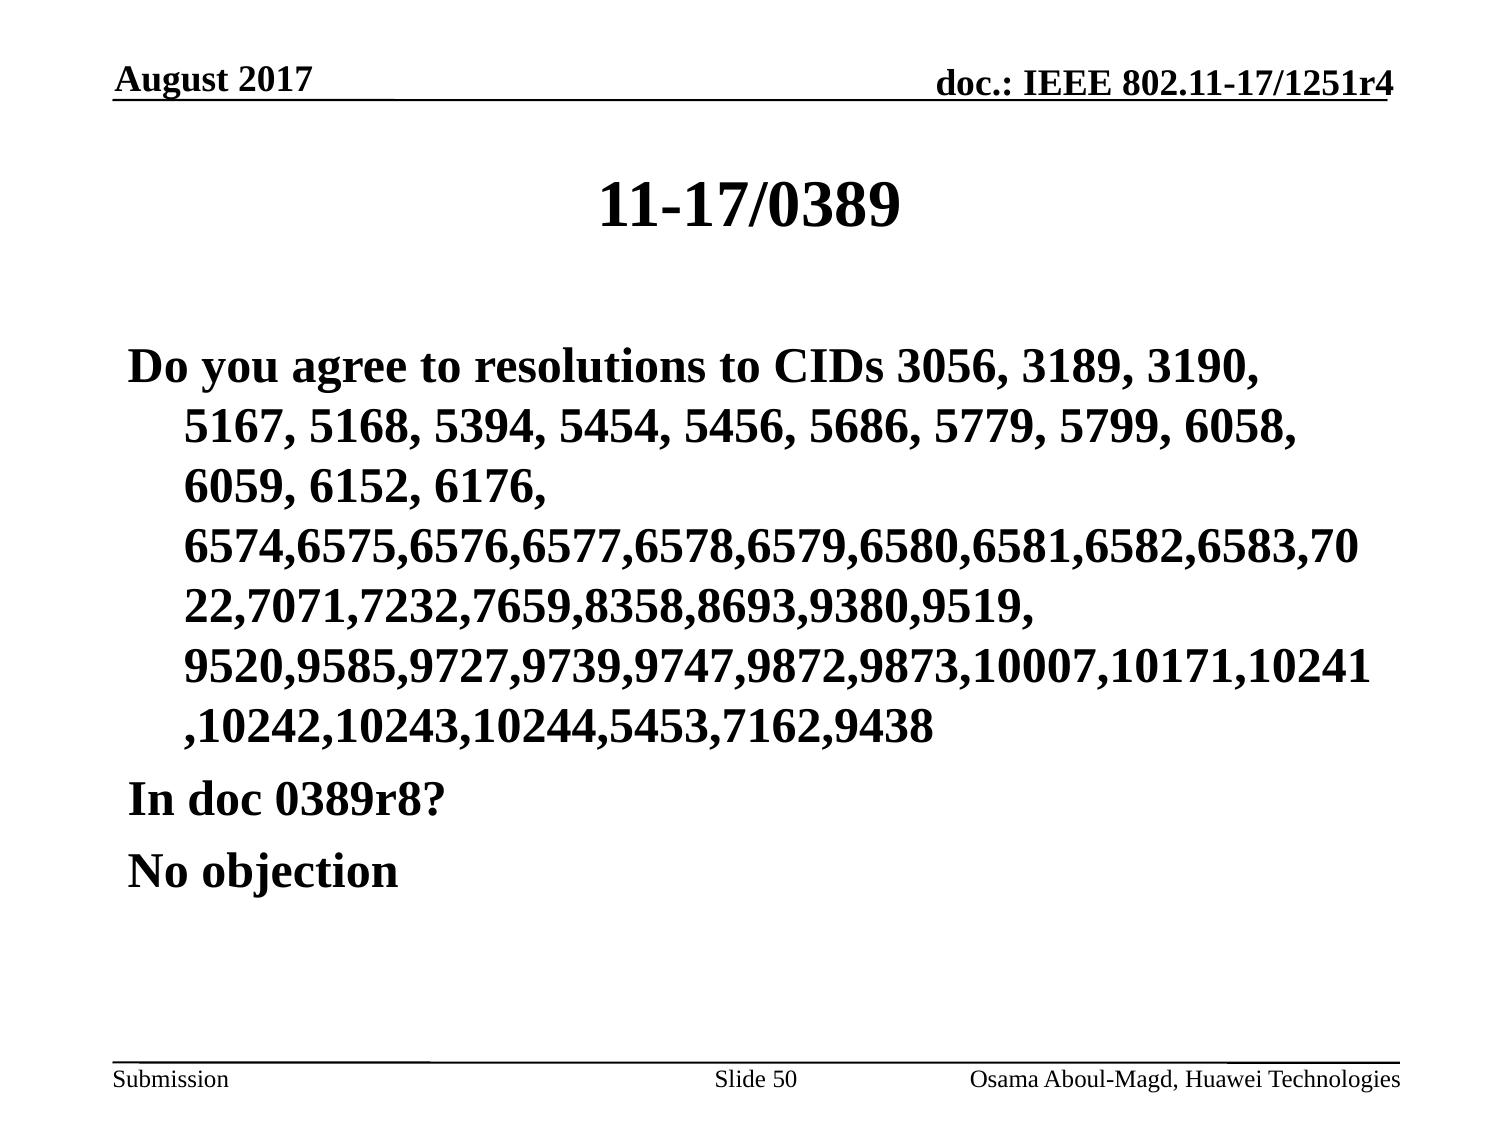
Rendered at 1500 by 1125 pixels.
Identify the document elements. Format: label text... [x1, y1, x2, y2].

title 11-17/0389 [112, 112, 1388, 288]
list Do you agree to resolutions to CIDs 3056, 3189, 3190, 5167, 5168, 5394, 5454, 5456, 5686, 5779, 5799, 6058, 6059, 6152, 6176, 6574,6575,6576,6577,6578,6579,6580,6581,6582,6583,7022,7071,7232,7659,8358,8693,9380,9519, 9520,9585,9727,9739,9747,9872,9873,10007,10171,10241,10242,10243,10244,5453,7162,9438 In doc 0389r8? No objection [112, 324, 1388, 1000]
slide_number Slide 50 [712, 1061, 800, 1123]
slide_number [114, 54, 423, 100]
footer Osama Aboul-Magd, Huawei Technologies [878, 1061, 1402, 1093]
